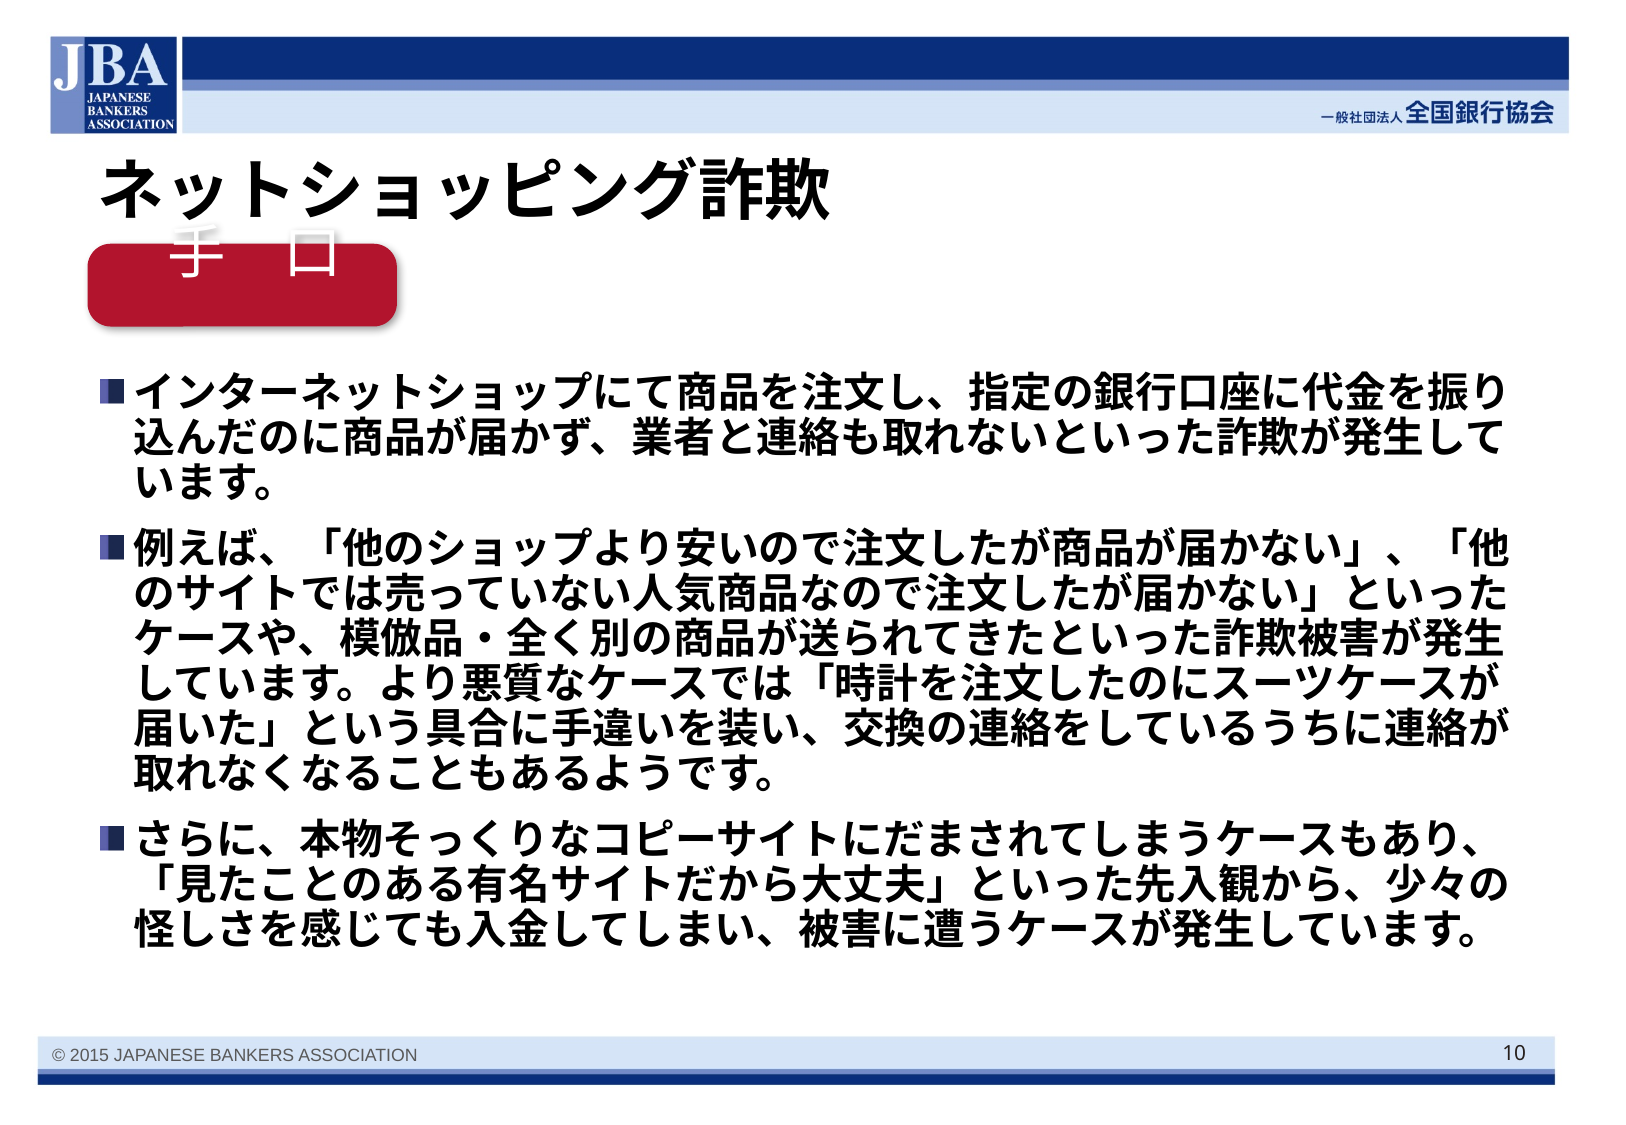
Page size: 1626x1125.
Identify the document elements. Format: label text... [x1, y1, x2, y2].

picture [13, 0, 1606, 150]
list インターネットショップにて商品を注文し、指定の銀行口座に代金を振り込んだのに商品が届かず、業者と連絡も取れないといった詐欺が発生しています。 例えば、「他のショップより安いので注文したが商品が届かない」、「他のサイトでは売っていない人気商品なので注文したが届かない」といったケースや、模倣品・全く別の商品が送られてきたといった詐欺被害が発生しています。より悪質なケースでは「時計を注文したのにスーツケースが届いた」という具合に手違いを装い、交換の連絡をしているうちに連絡が取れなくなることもあるようです。 さらに、本物そっくりなコピーサイトにだまされてしまうケースもあり、「見たことのある有名サイトだから大丈夫」といった先入観から、少々の怪しさを感じても入金してしまい、被害に遭うケースが発生しています。 [81, 364, 1544, 1029]
picture [0, 1023, 1592, 1121]
picture [96, 376, 127, 406]
title ネットショッピング詐欺 [82, 149, 1387, 240]
text_box 手 口 [86, 242, 398, 328]
picture [96, 532, 127, 562]
picture [96, 823, 127, 853]
